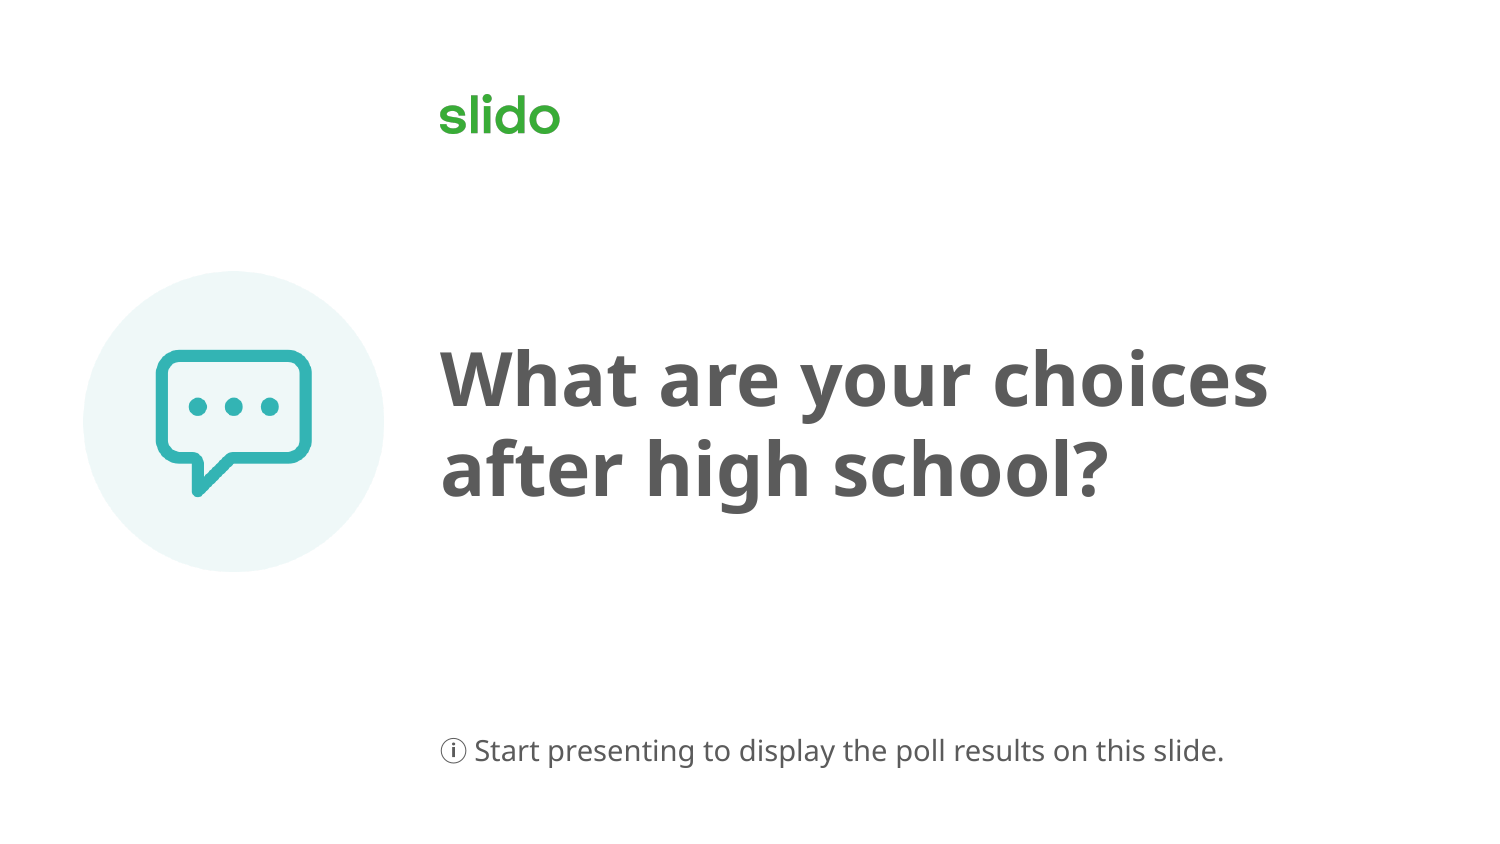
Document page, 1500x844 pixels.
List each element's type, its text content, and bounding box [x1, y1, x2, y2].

picture [428, 83, 573, 147]
picture [83, 271, 384, 573]
text_box ⓘ Start presenting to display the poll results on this slide. [424, 718, 1459, 782]
text_box What are your choices after high school? [425, 316, 1417, 528]
